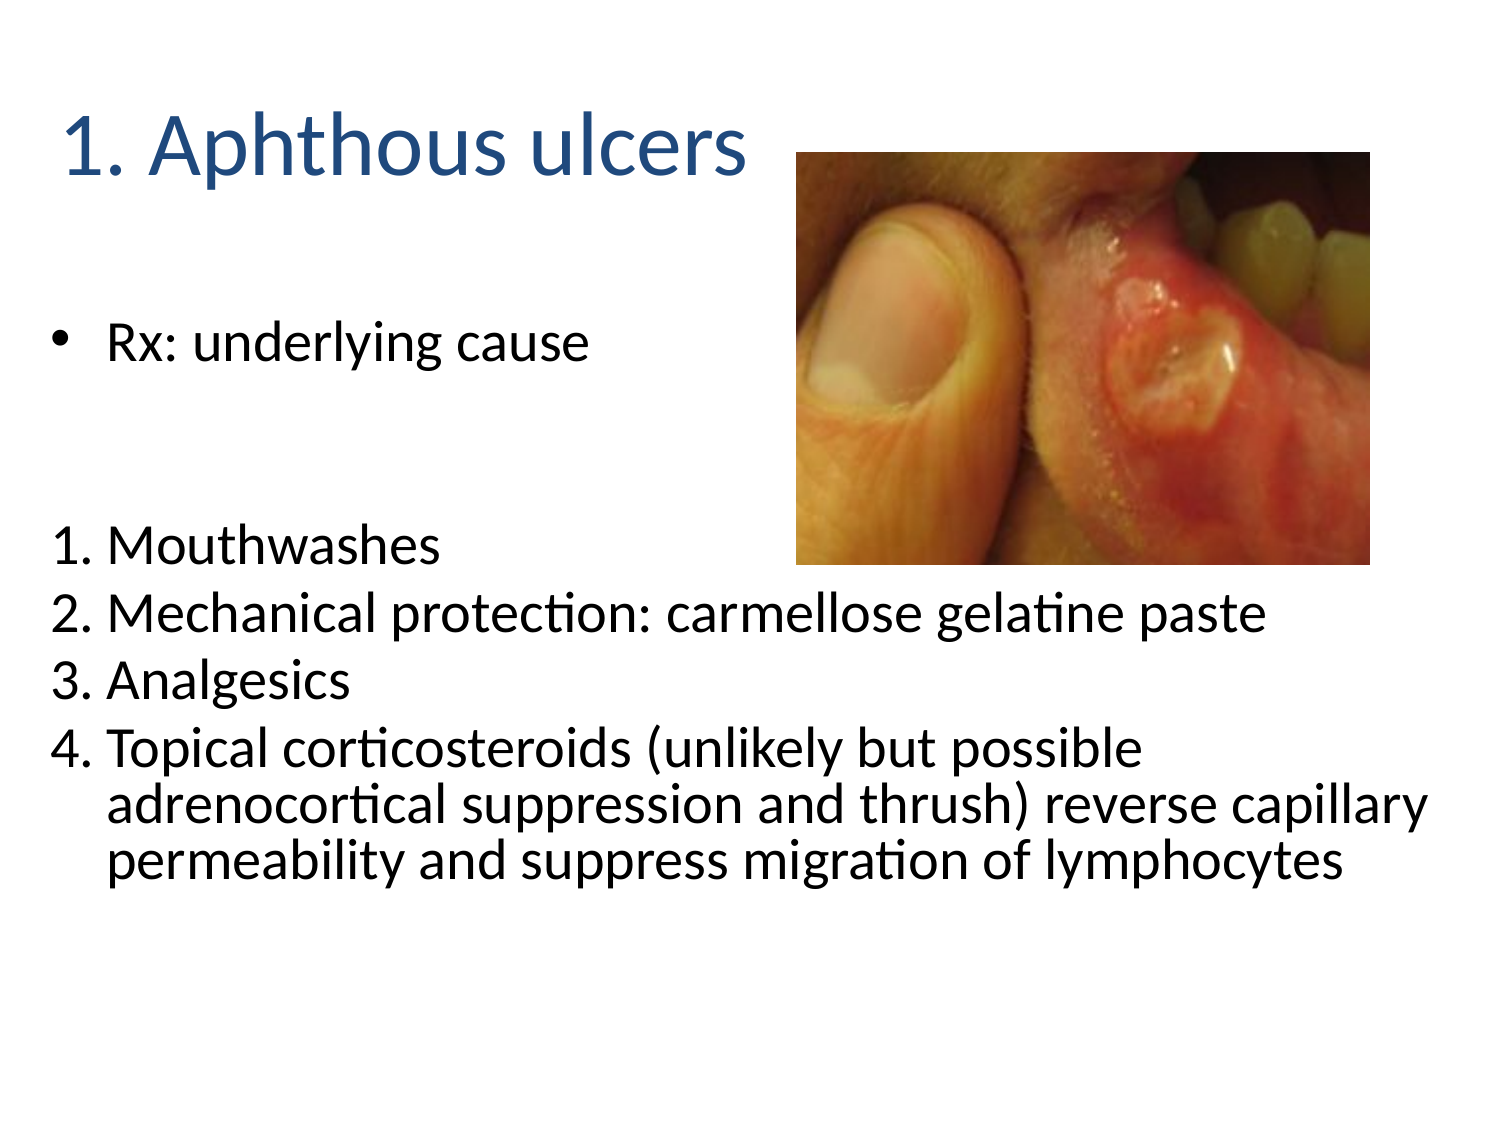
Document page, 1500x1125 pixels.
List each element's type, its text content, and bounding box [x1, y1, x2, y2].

list Rx: underlying cause Mouthwashes Mechanical protection: carmellose gelatine paste Analgesics Topical corticosteroids (unlikely but possible adrenocortical suppression and thrush) reverse capillary permeability and suppress migration of lymphocytes [34, 222, 1466, 1079]
title 1. Aphthous ulcers [0, 44, 973, 233]
picture [796, 152, 1370, 566]
